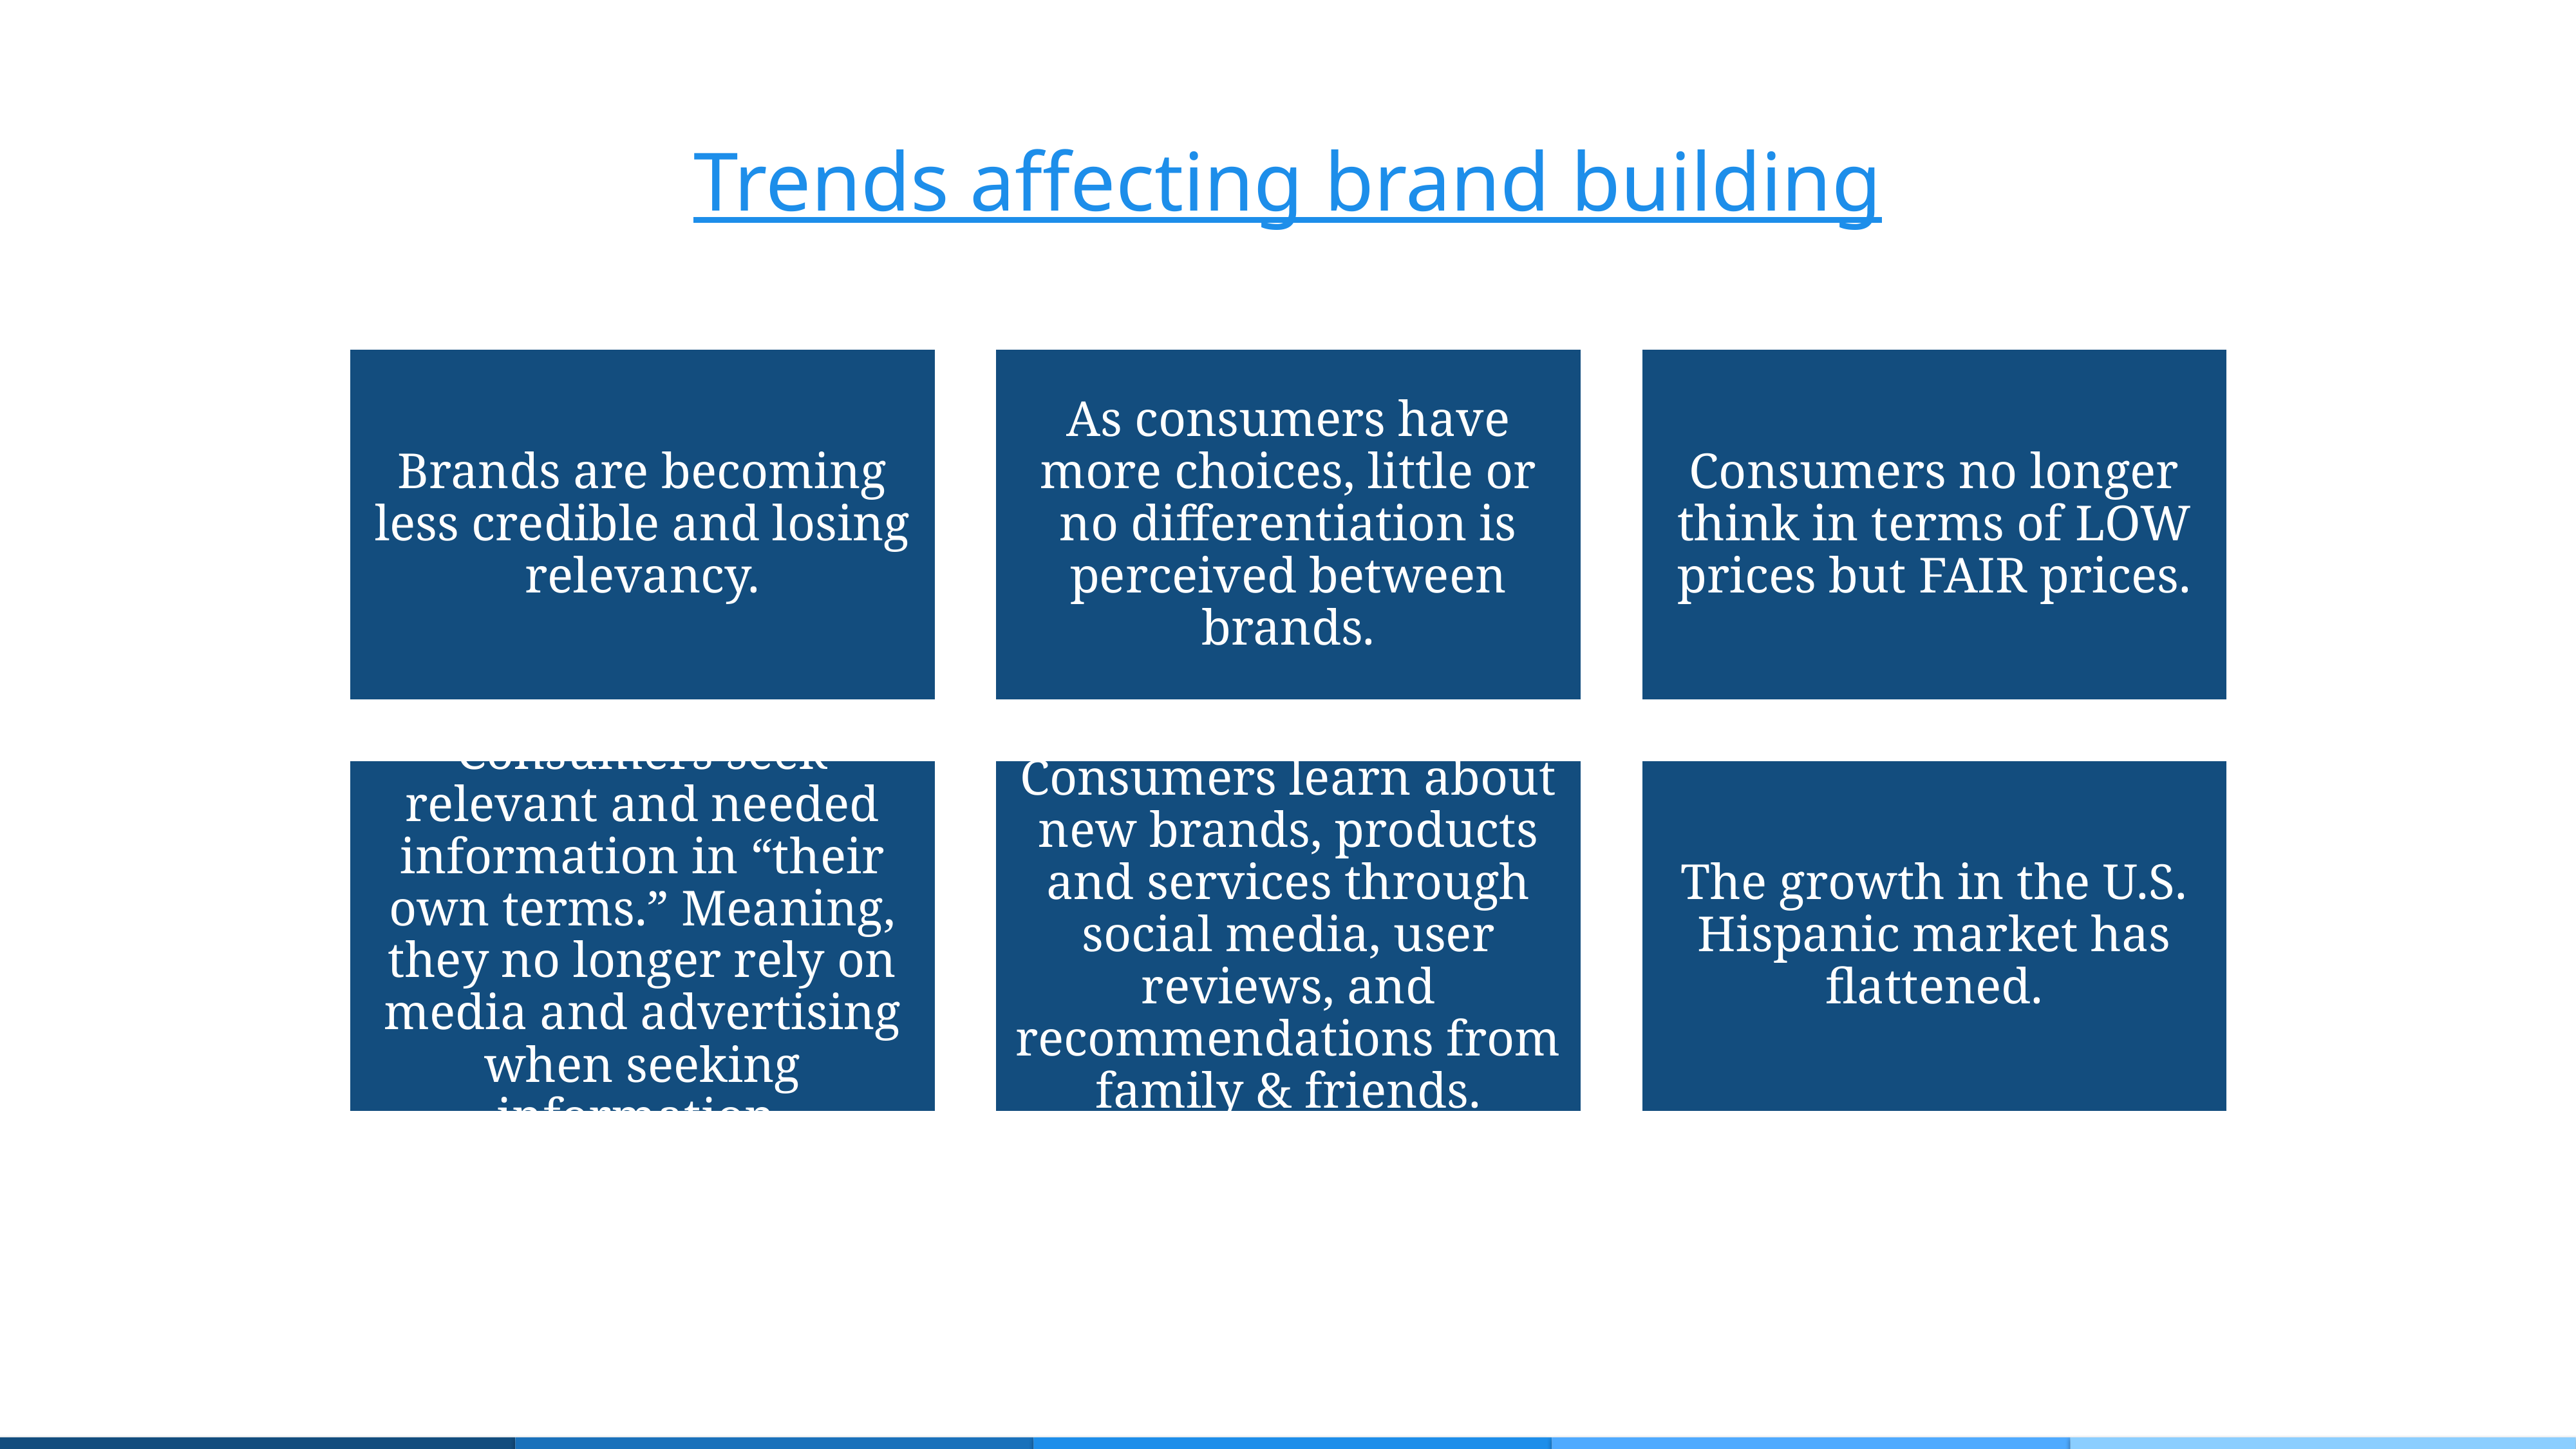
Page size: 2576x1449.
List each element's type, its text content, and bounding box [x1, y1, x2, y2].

title Trends affecting brand building [129, 58, 2447, 300]
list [225, 348, 2351, 1113]
